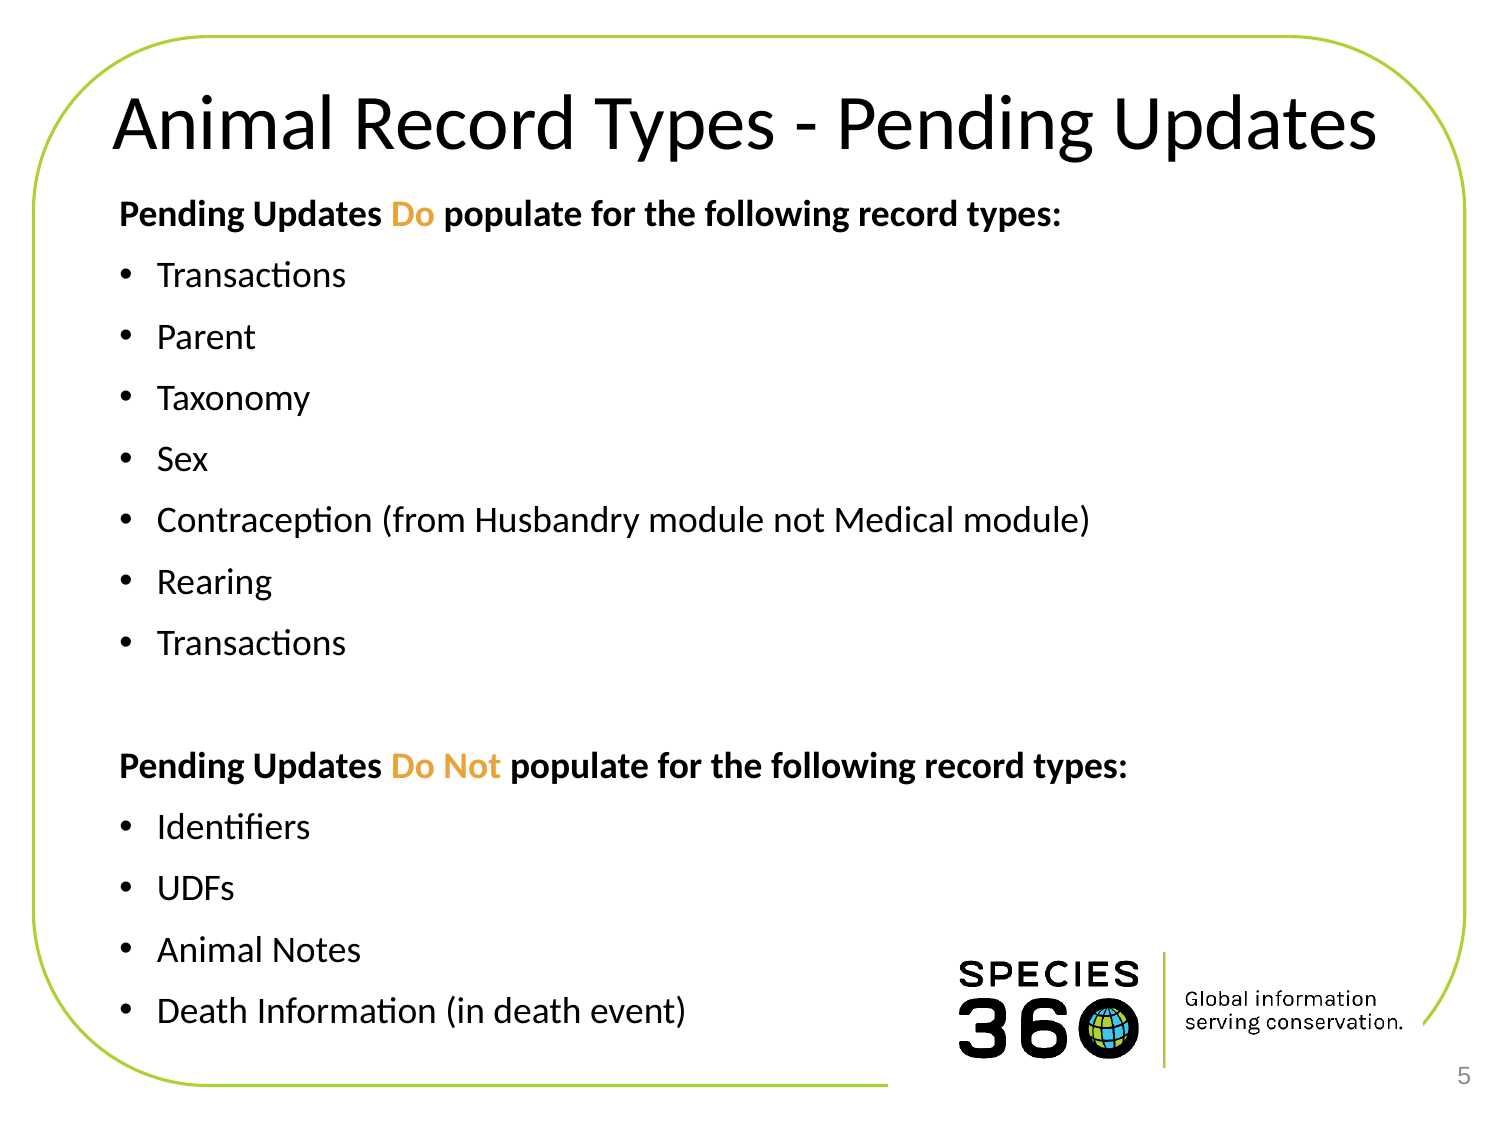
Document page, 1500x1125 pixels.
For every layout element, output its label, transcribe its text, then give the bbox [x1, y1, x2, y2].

slide_number 5 [1148, 1044, 1487, 1105]
picture [954, 944, 1407, 1075]
title Animal Record Types - Pending Updates [60, 42, 1432, 206]
list Pending Updates Do populate for the following record types: Transactions Parent Taxonomy Sex Contraception (from Husbandry module not Medical module) Rearing Transactions Pending Updates Do Not populate for the following record types: Identifiers UDFs Animal Notes Death Information (in death event) [104, 186, 1500, 819]
